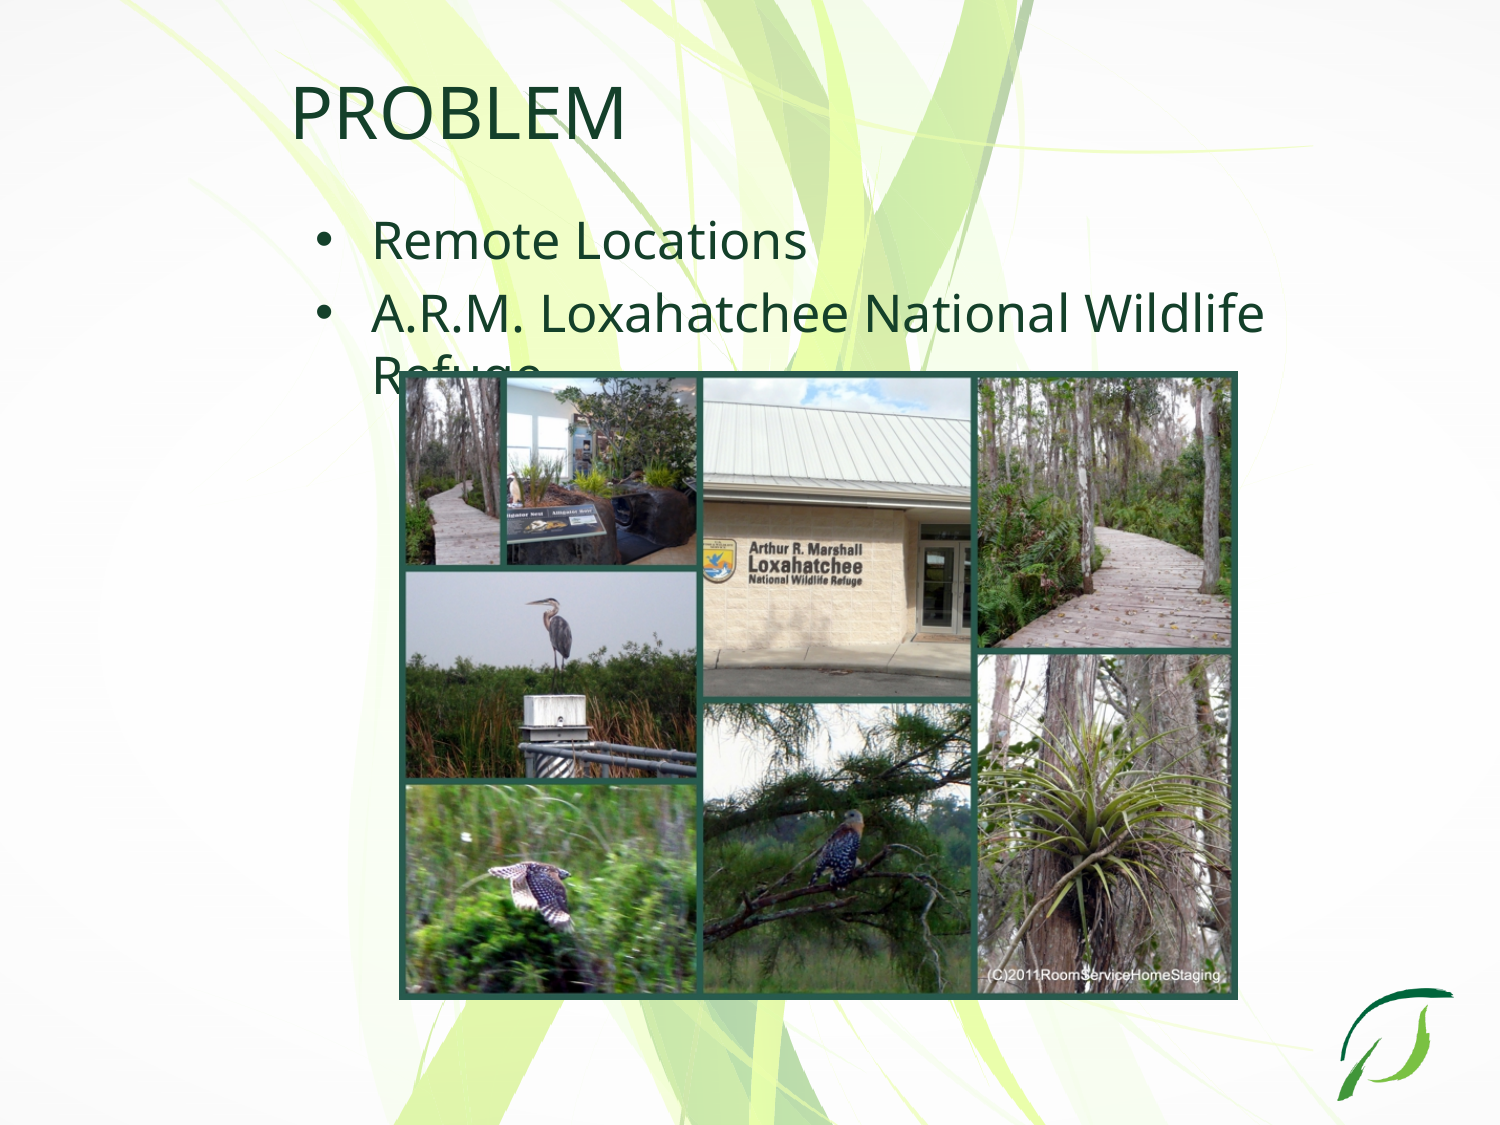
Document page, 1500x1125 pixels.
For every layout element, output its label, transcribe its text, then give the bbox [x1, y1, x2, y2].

text_box PROBLEM [274, 58, 1475, 162]
picture [399, 371, 1238, 1001]
list Remote Locations A.R.M. Loxahatchee National Wildlife Refuge [300, 200, 1425, 975]
picture [1336, 987, 1454, 1101]
